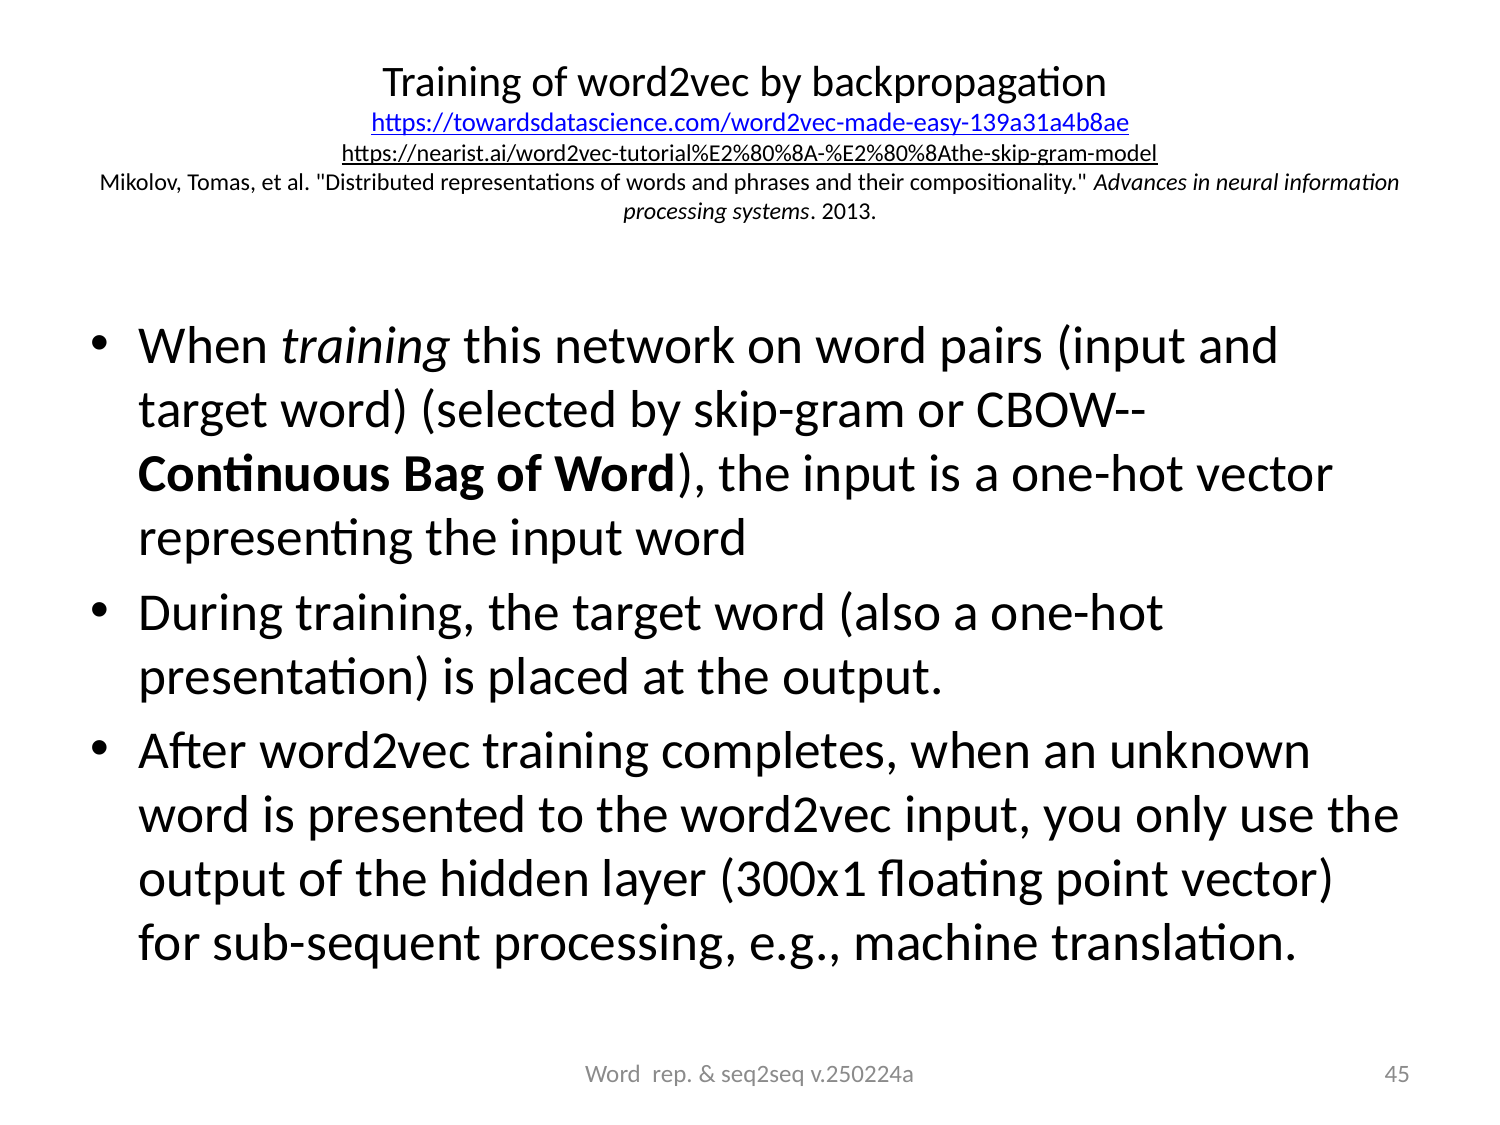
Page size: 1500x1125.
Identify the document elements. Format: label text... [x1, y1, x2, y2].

title Training of word2vec by backpropagation https://towardsdatascience.com/word2vec-made-easy-139a31a4b8ae https://nearist.ai/word2vec-tutorial%E2%80%8A-%E2%80%8Athe-skip-gram-model Mikolov, Tomas, et al. "Distributed representations of words and phrases and their compositionality." Advances in neural information processing systems. 2013. [75, 45, 1425, 233]
list When training this network on word pairs (input and target word) (selected by skip-gram or CBOW-- Continuous Bag of Word), the input is a one-hot vector representing the input word During training, the target word (also a one-hot presentation) is placed at the output. After word2vec training completes, when an unknown word is presented to the word2vec input, you only use the output of the hidden layer (300x1 floating point vector) for sub-sequent processing, e.g., machine translation. [75, 302, 1425, 1045]
footer Word rep. & seq2seq v.250224a [512, 1042, 988, 1103]
slide_number 45 [1074, 1042, 1425, 1103]
